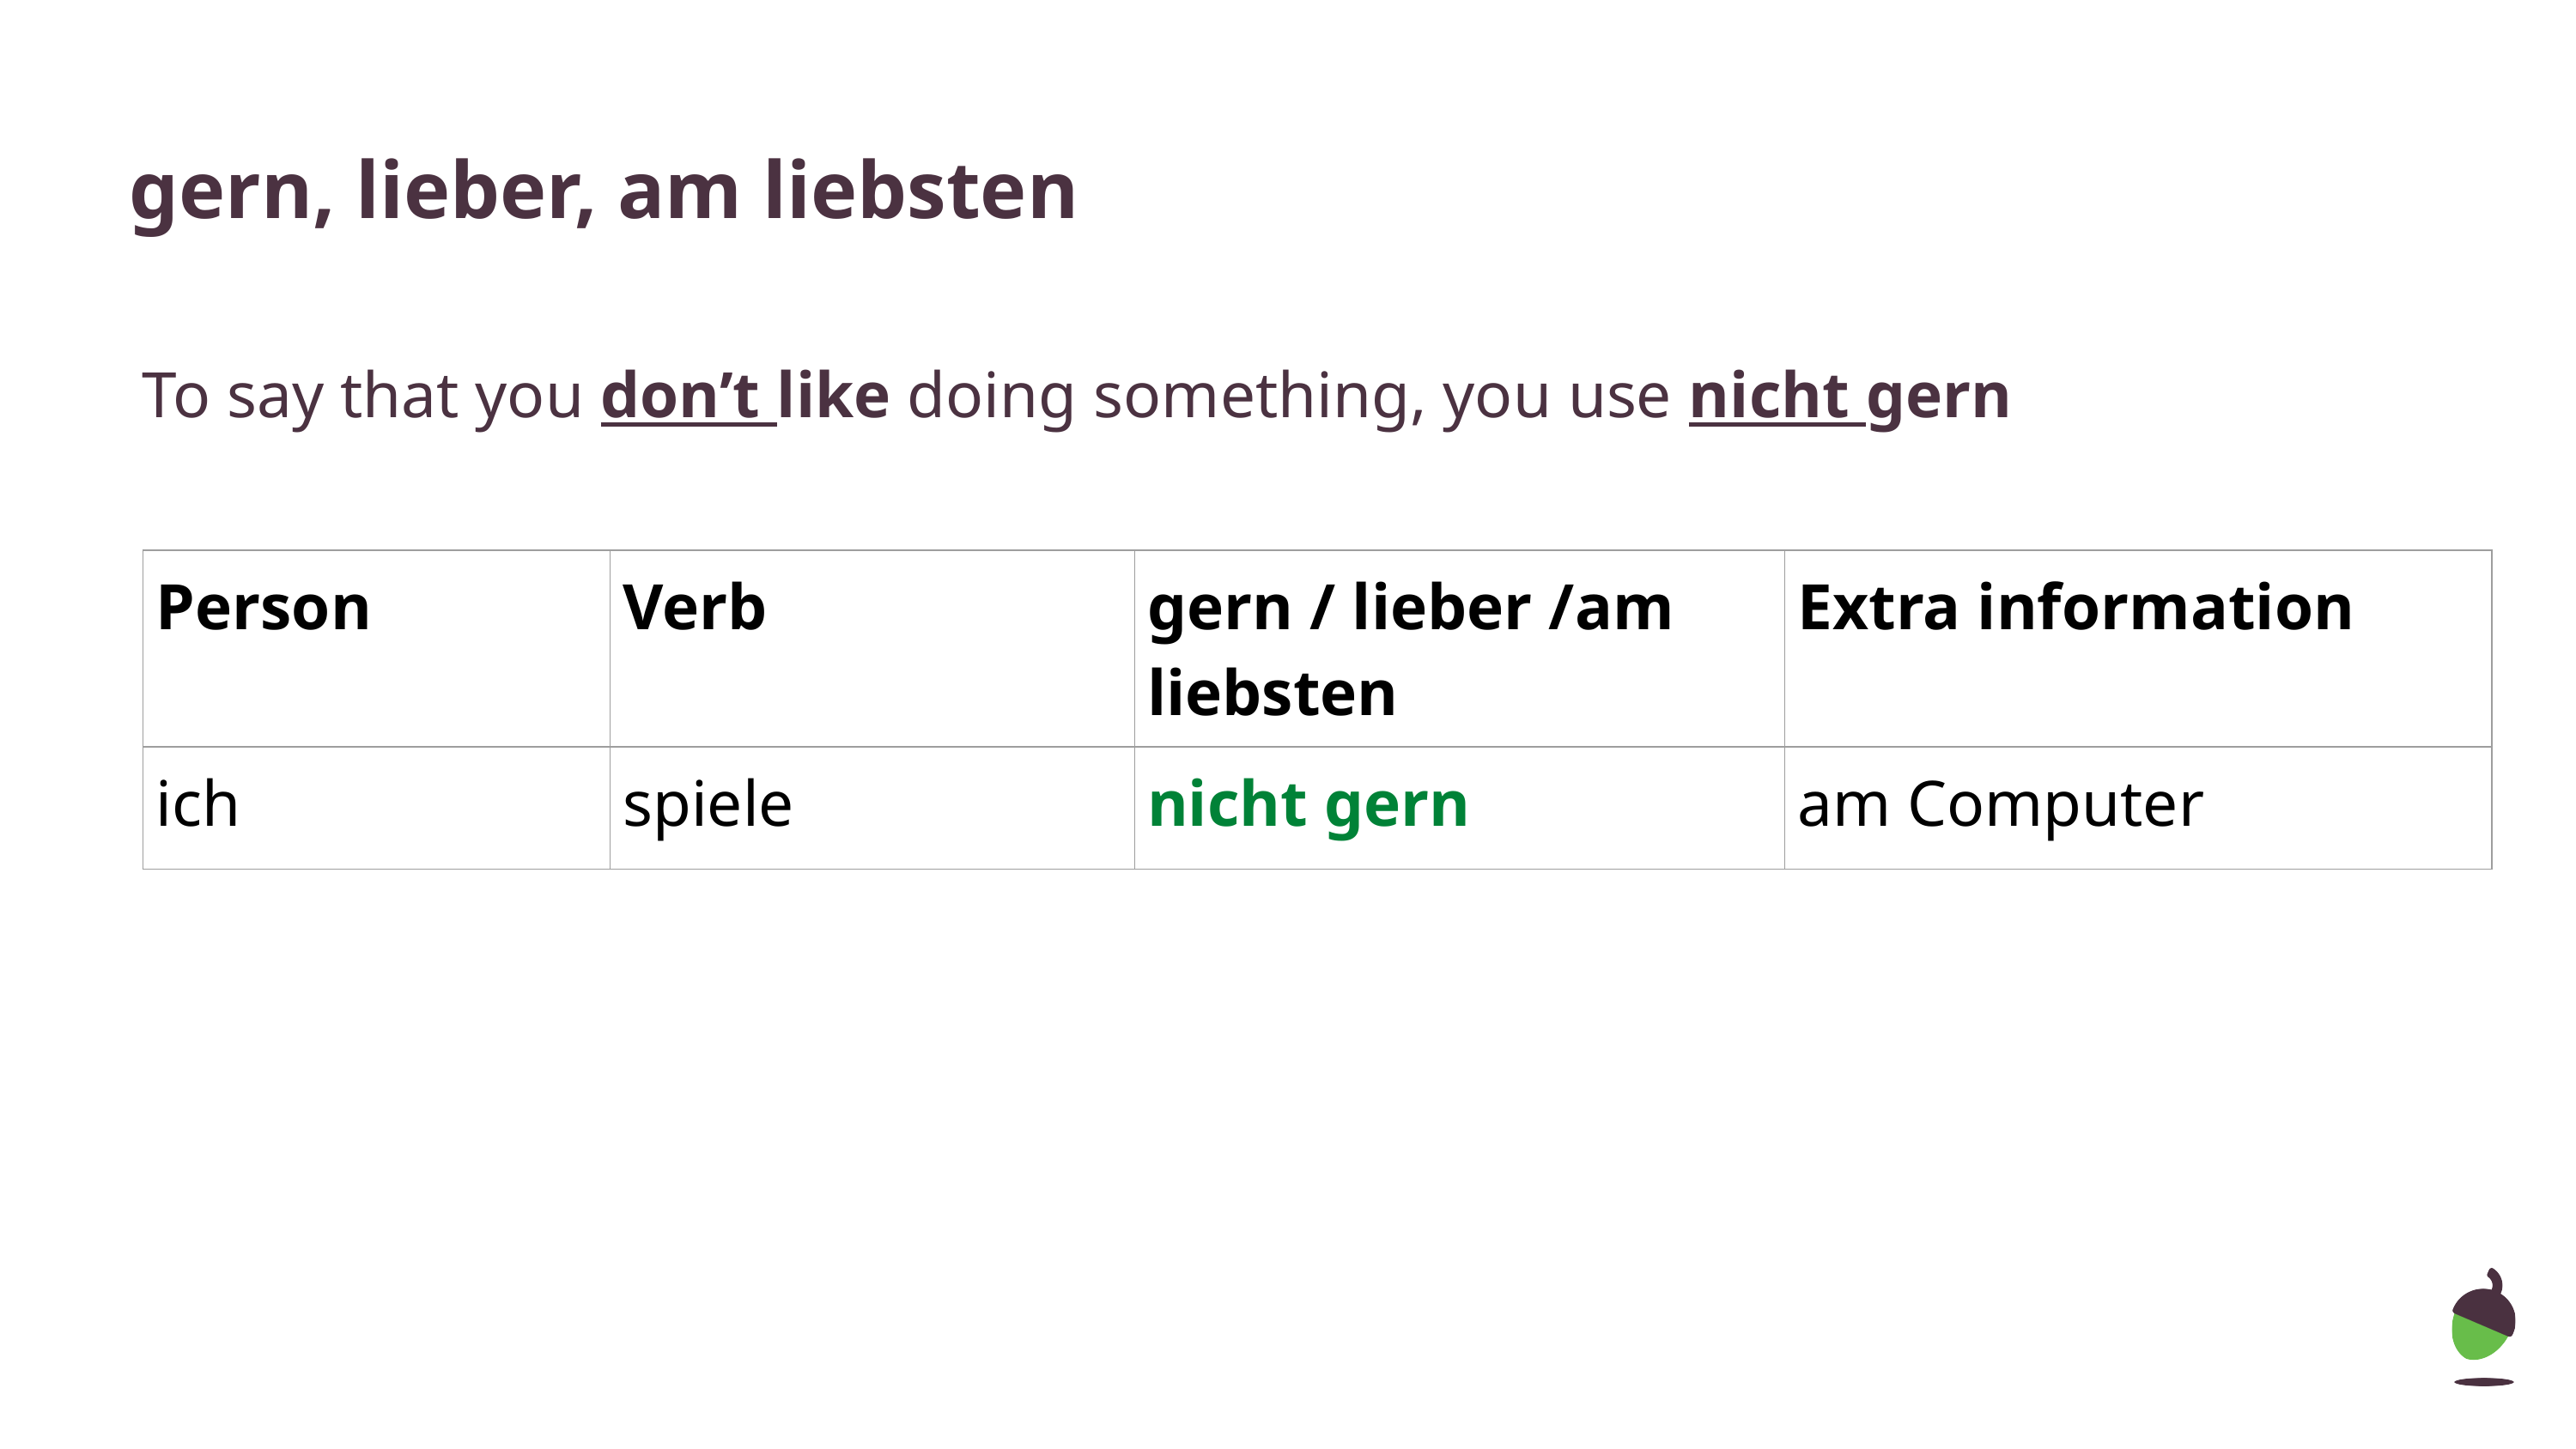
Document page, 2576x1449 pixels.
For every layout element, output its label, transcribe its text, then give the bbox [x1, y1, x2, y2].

table_cell nicht gern [1135, 748, 1784, 869]
title gern, lieber, am liebsten [129, 124, 1990, 342]
table_header Person [143, 551, 610, 746]
table_cell ich [143, 748, 610, 869]
table_cell am Computer [1785, 748, 2491, 869]
text_box To say that you don’t like doing something, you use nicht gern [129, 342, 2295, 523]
table_cell spiele [611, 748, 1134, 869]
table_header Extra information [1785, 551, 2491, 746]
picture [2451, 1268, 2516, 1386]
table_header gern / lieber /am liebsten [1135, 551, 1784, 746]
table_header Verb [611, 551, 1134, 746]
